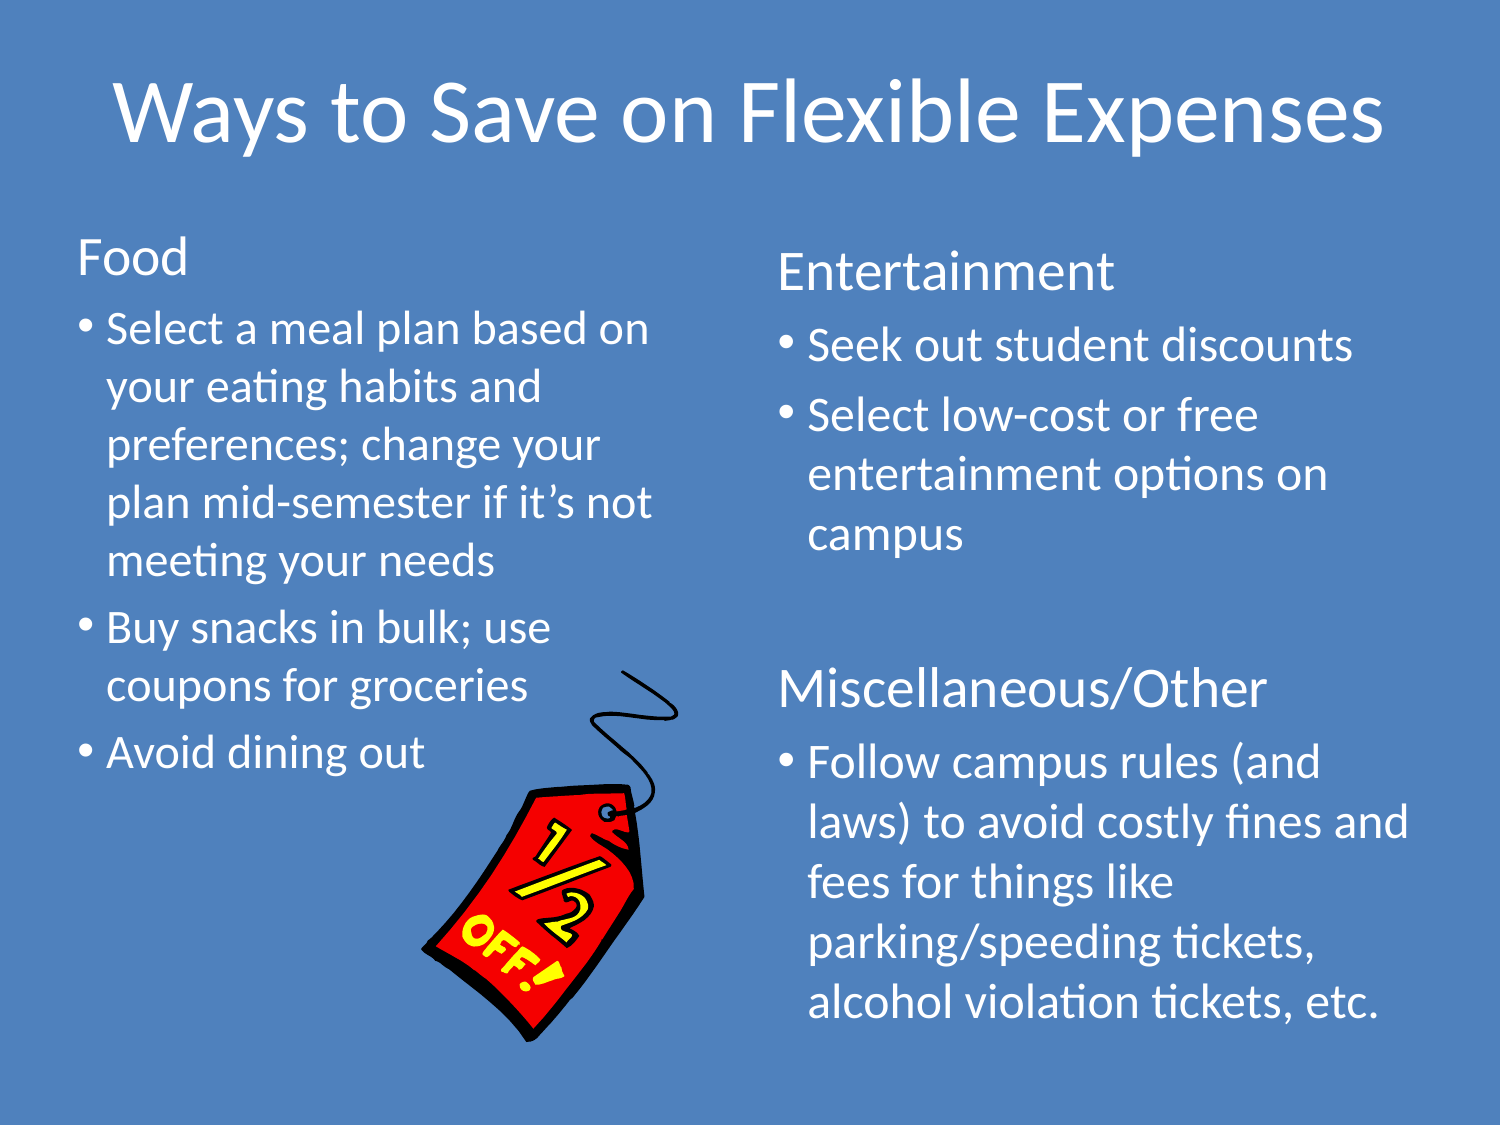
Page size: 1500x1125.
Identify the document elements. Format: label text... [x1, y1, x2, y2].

list Entertainment Seek out student discounts Select low-cost or free entertainment options on campus Miscellaneous/Other Follow campus rules (and laws) to avoid costly fines and fees for things like parking/speeding tickets, alcohol violation tickets, etc. [762, 224, 1450, 1038]
list Food Select a meal plan based on your eating habits and preferences; change your plan mid-semester if it’s not meeting your needs Buy snacks in bulk; use coupons for groceries Avoid dining out [62, 212, 688, 788]
title Ways to Save on Flexible Expenses [75, 12, 1425, 200]
picture [446, 685, 700, 1038]
